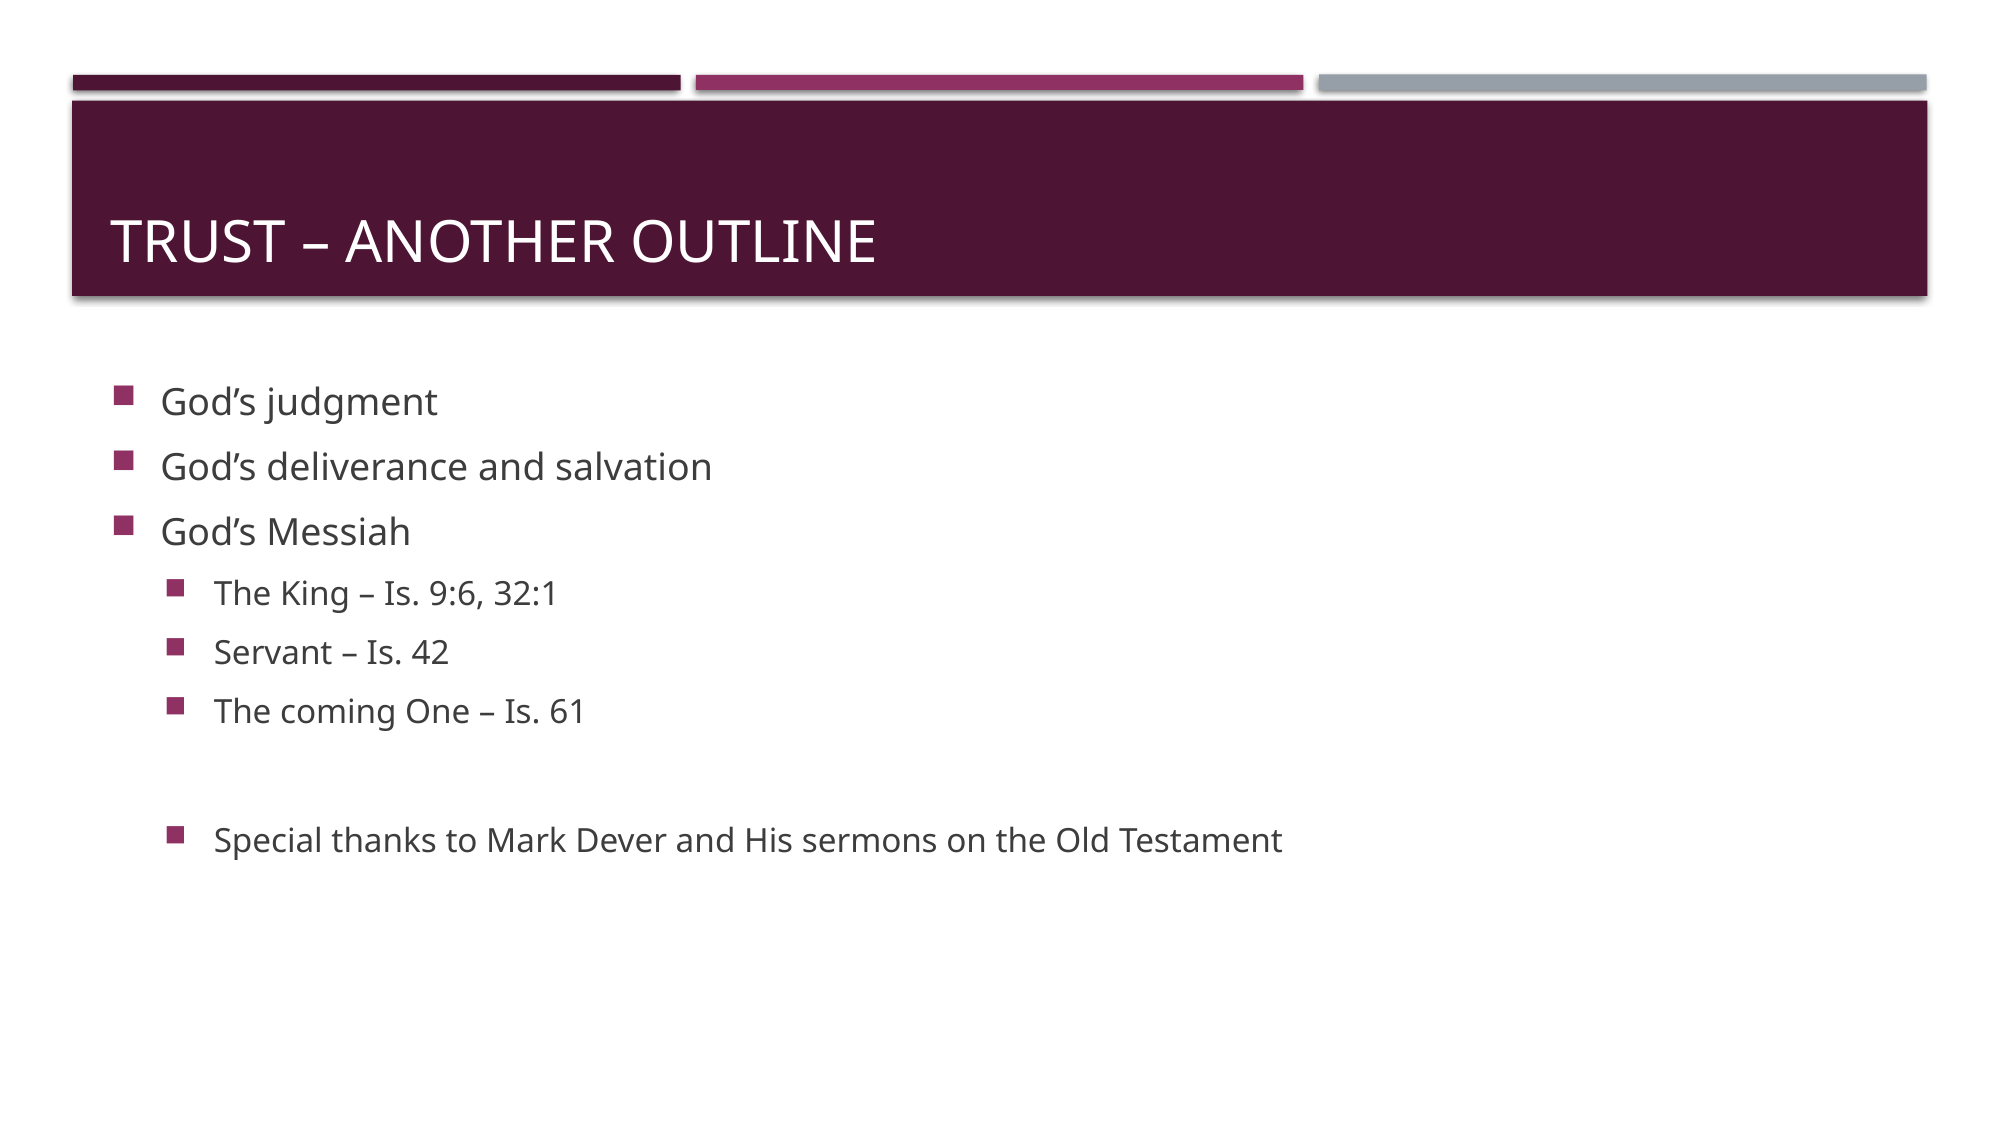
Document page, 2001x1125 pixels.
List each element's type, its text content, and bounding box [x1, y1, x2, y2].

title Trust – another outline [95, 115, 1905, 282]
list God’s judgment God’s deliverance and salvation God’s Messiah The King – Is. 9:6, 32:1 Servant – Is. 42 The coming One – Is. 61 Special thanks to Mark Dever and His sermons on the Old Testament [95, 357, 1905, 962]
